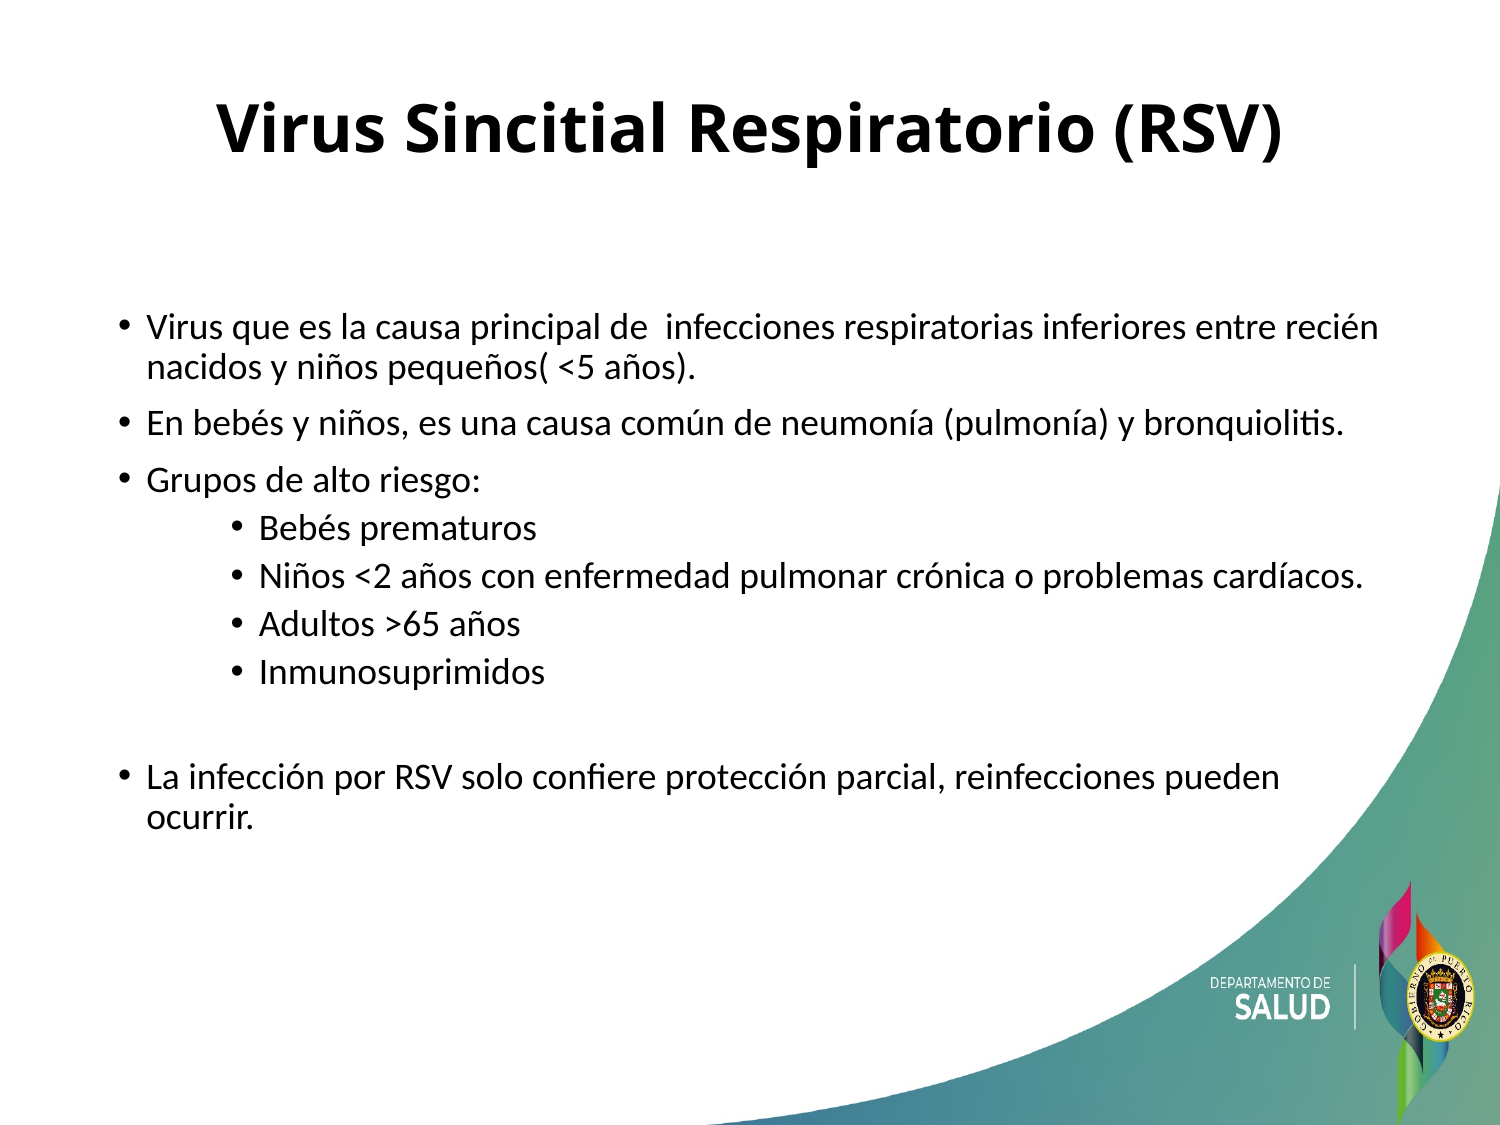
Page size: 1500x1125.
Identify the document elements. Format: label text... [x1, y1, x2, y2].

picture [0, 0, 1500, 1125]
list Virus que es la causa principal de infecciones respiratorias inferiores entre recién nacidos y niños pequeños( <5 años). En bebés y niños, es una causa común de neumonía (pulmonía) y bronquiolitis. Grupos de alto riesgo: Bebés prematuros Niños <2 años con enfermedad pulmonar crónica o problemas cardíacos. Adultos >65 años Inmunosuprimidos La infección por RSV solo confiere protección parcial, reinfecciones pueden ocurrir. [103, 299, 1397, 1014]
title Virus Sincitial Respiratorio (RSV) [103, 59, 1397, 202]
